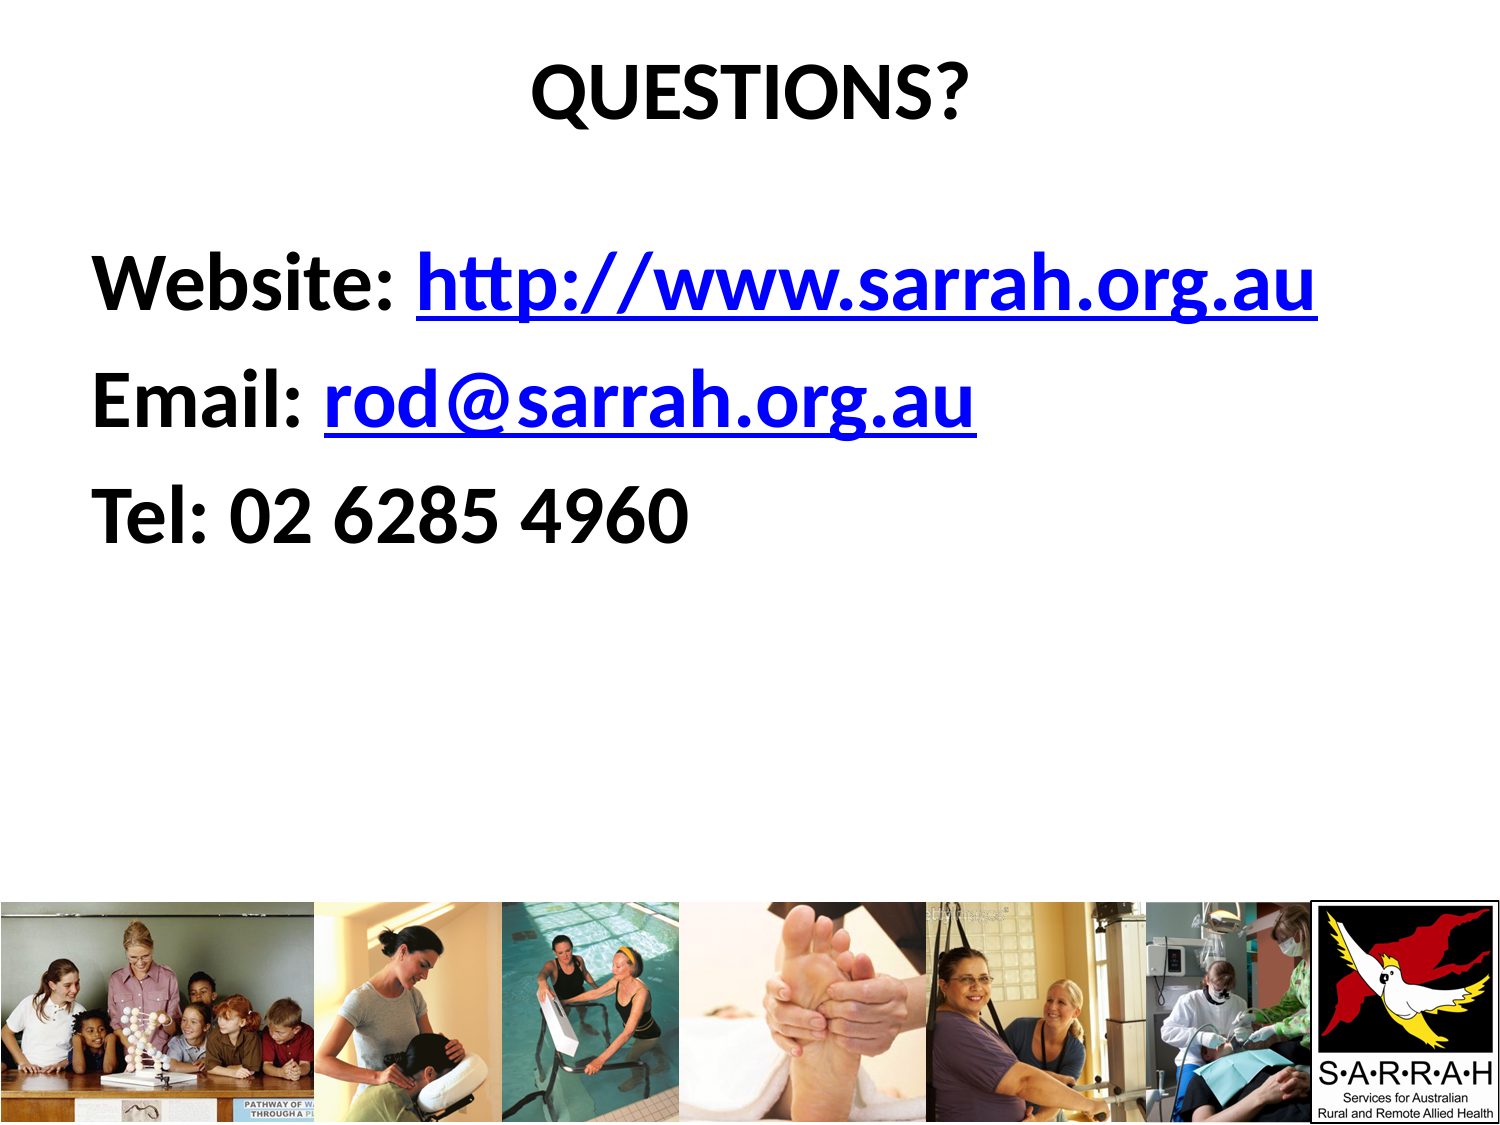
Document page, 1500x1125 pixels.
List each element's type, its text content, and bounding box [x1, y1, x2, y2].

title Questions? [76, 42, 1427, 219]
text_box Website: http://www.sarrah.org.au Email: rod@sarrah.org.au Tel: 02 6285 4960 [76, 219, 1427, 870]
picture [0, 899, 1500, 1125]
